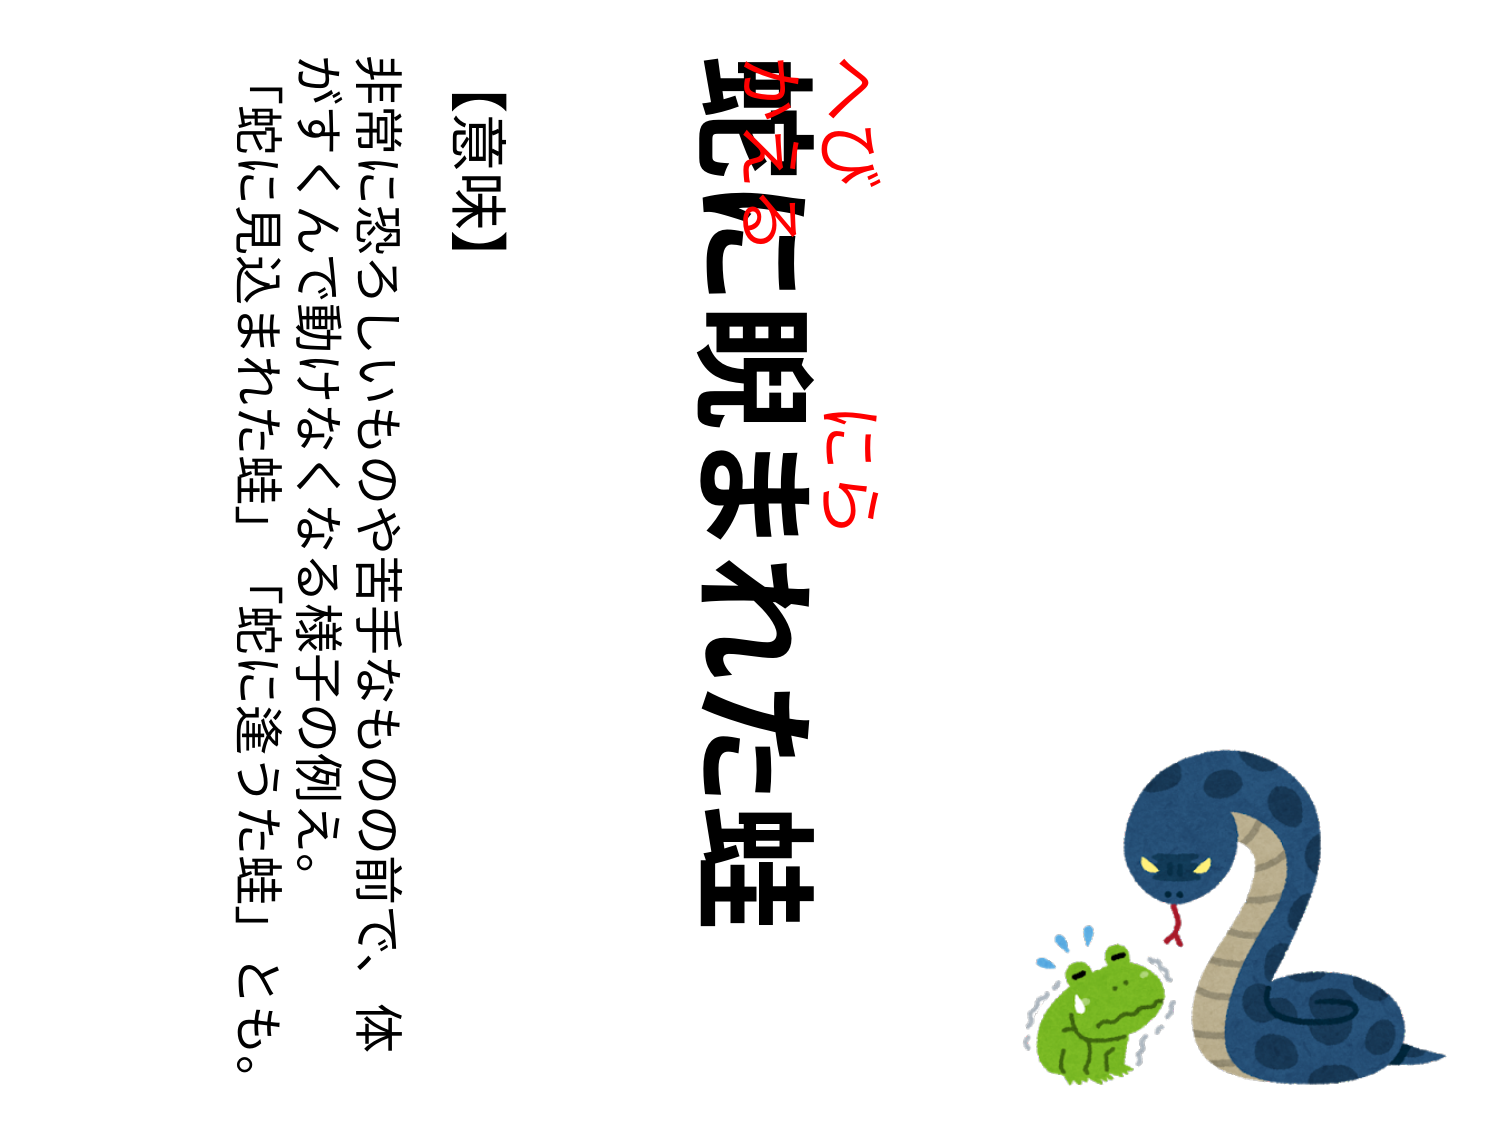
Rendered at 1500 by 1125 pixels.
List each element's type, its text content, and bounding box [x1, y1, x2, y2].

picture [1011, 723, 1457, 1125]
text_box 【意味】 非常に恐ろしいものや苦手なものの前で、体がすくんで動けなくなる様子の例え。 「蛇に見込まれた蛙」「蛇に逢うた蛙」とも。 [0, 40, 523, 1104]
text_box へび にら かえる [788, 40, 901, 1104]
text_box 蛇に睨まれた蛙 [659, 40, 788, 1104]
